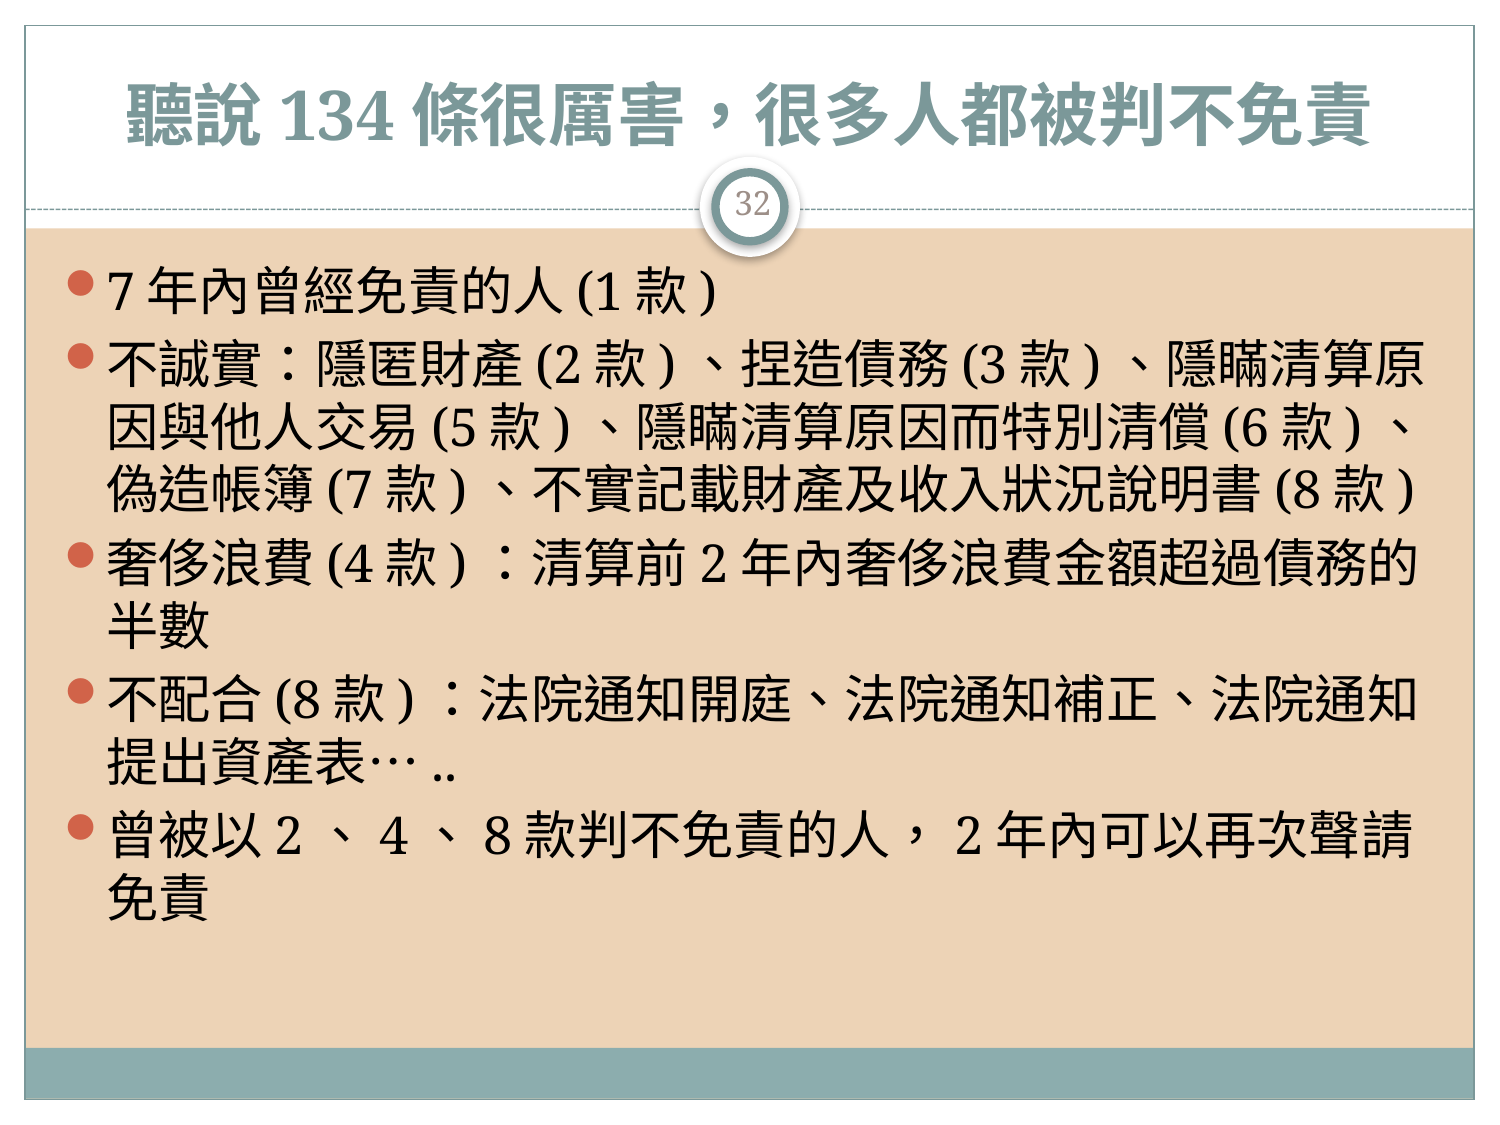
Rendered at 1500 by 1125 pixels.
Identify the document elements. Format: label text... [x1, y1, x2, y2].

list 7年內曾經免責的人(1款) 不誠實：隱匿財產(2款)、捏造債務(3款)、隱瞞清算原因與他人交易(5款)、隱瞞清算原因而特別清償(6款)、偽造帳簿(7款)、不實記載財產及收入狀況說明書(8款) 奢侈浪費(4款)：清算前2年內奢侈浪費金額超過債務的半數 不配合(8款)：法院通知開庭、法院通知補正、法院通知提出資產表….. 曾被以2、4、8款判不免責的人，2年內可以再次聲請免責 [49, 250, 1445, 1001]
slide_number 32 [715, 168, 791, 241]
title 聽說134條很厲害，很多人都被判不免責 [49, 37, 1450, 162]
